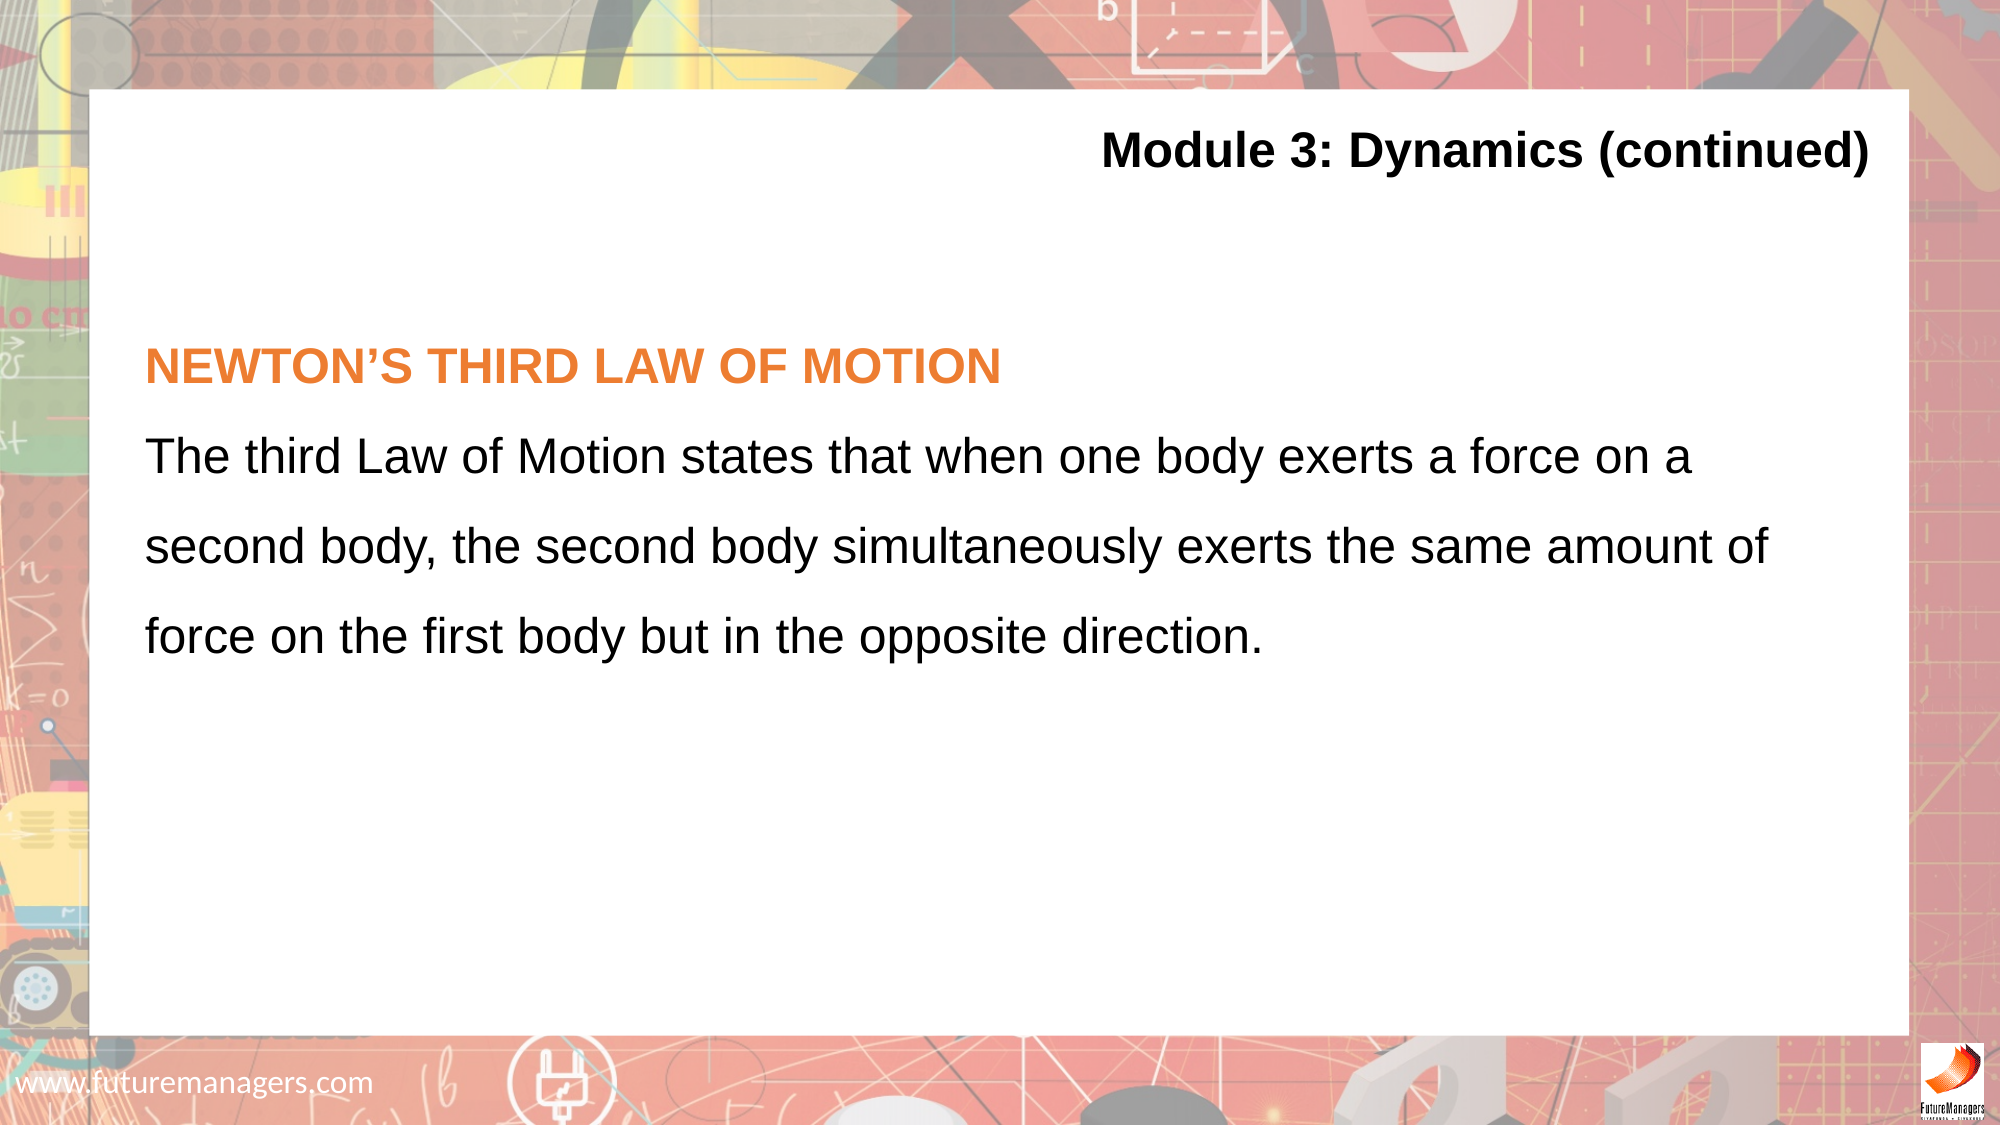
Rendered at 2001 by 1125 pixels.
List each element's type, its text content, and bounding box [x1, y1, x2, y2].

text_box [88, 88, 1910, 1037]
text_box Module 3: Dynamics (continued) [109, 109, 1886, 185]
text_box www.futuremanagers.com [0, 1052, 1447, 1108]
text_box NEWTON’S THIRD LAW OF MOTION The third Law of Motion states that when one body exerts a force on a second body, the second body simultaneously exerts the same amount of force on the first body but in the opposite direction. [130, 295, 1869, 671]
picture [1921, 1043, 1984, 1120]
